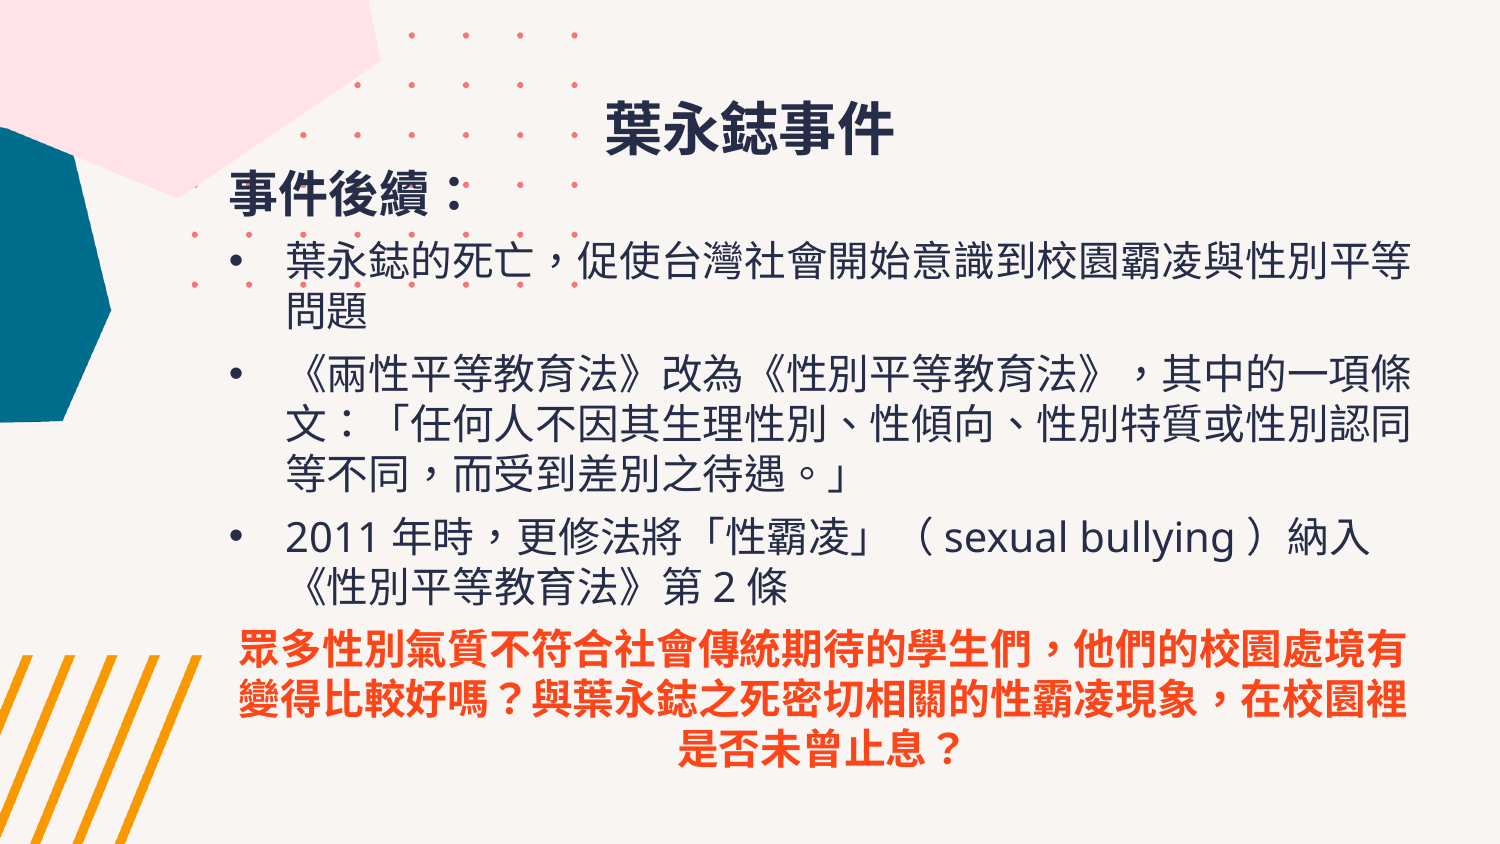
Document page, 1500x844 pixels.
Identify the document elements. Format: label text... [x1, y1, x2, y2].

picture [0, 0, 1500, 844]
text_box 事件後續： 葉永鋕的死亡，促使台灣社會開始意識到校園霸凌與性別平等問題 《兩性平等教育法》改為《性別平等教育法》，其中的一項條文：「任何人不因其生理性別、性傾向、性別特質或性別認同等不同，而受到差別之待遇。」 2011年時，更修法將「性霸凌」（sexual bullying）納入《性別平等教育法》第2條 眾多性別氣質不符合社會傳統期待的學生們，他們的校園處境有變得比較好嗎？與葉永鋕之死密切相關的性霸凌現象，在校園裡是否未曾止息？ [213, 147, 1433, 827]
title 葉永鋕事件 [116, 87, 1384, 167]
